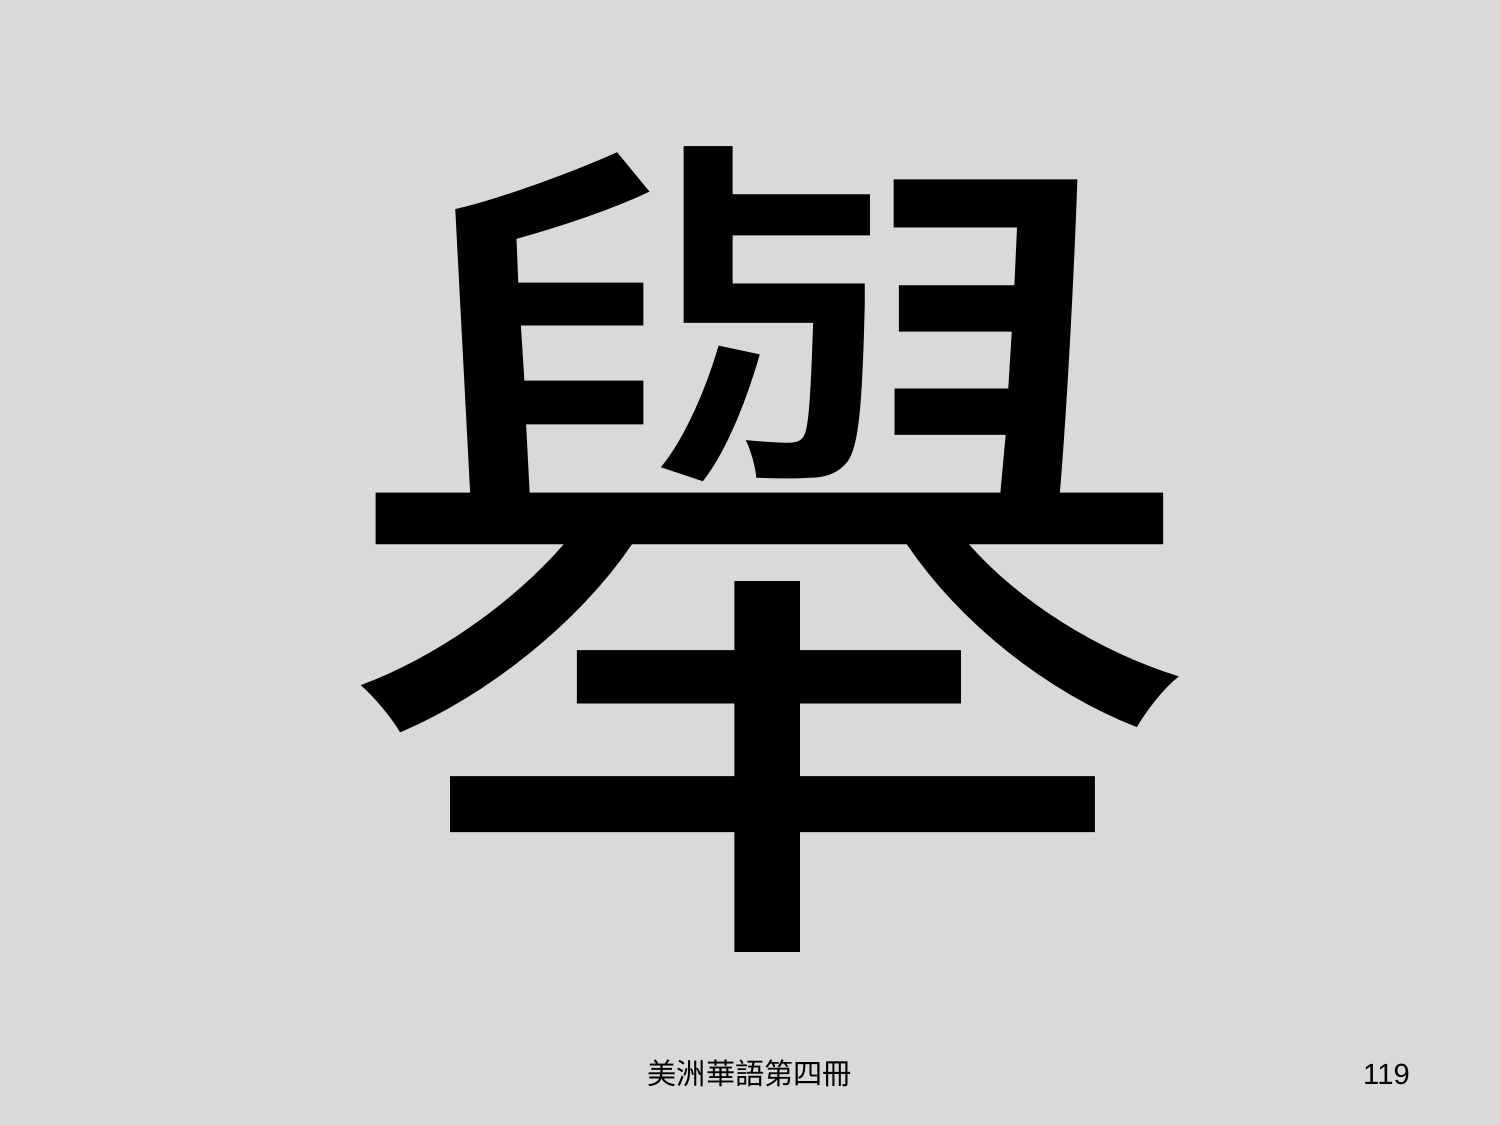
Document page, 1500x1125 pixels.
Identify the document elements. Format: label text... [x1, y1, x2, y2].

slide_number 119 [1074, 1042, 1425, 1103]
text_box 舉 [124, 0, 1413, 1065]
footer 美洲華語第四冊 [512, 1065, 988, 1103]
